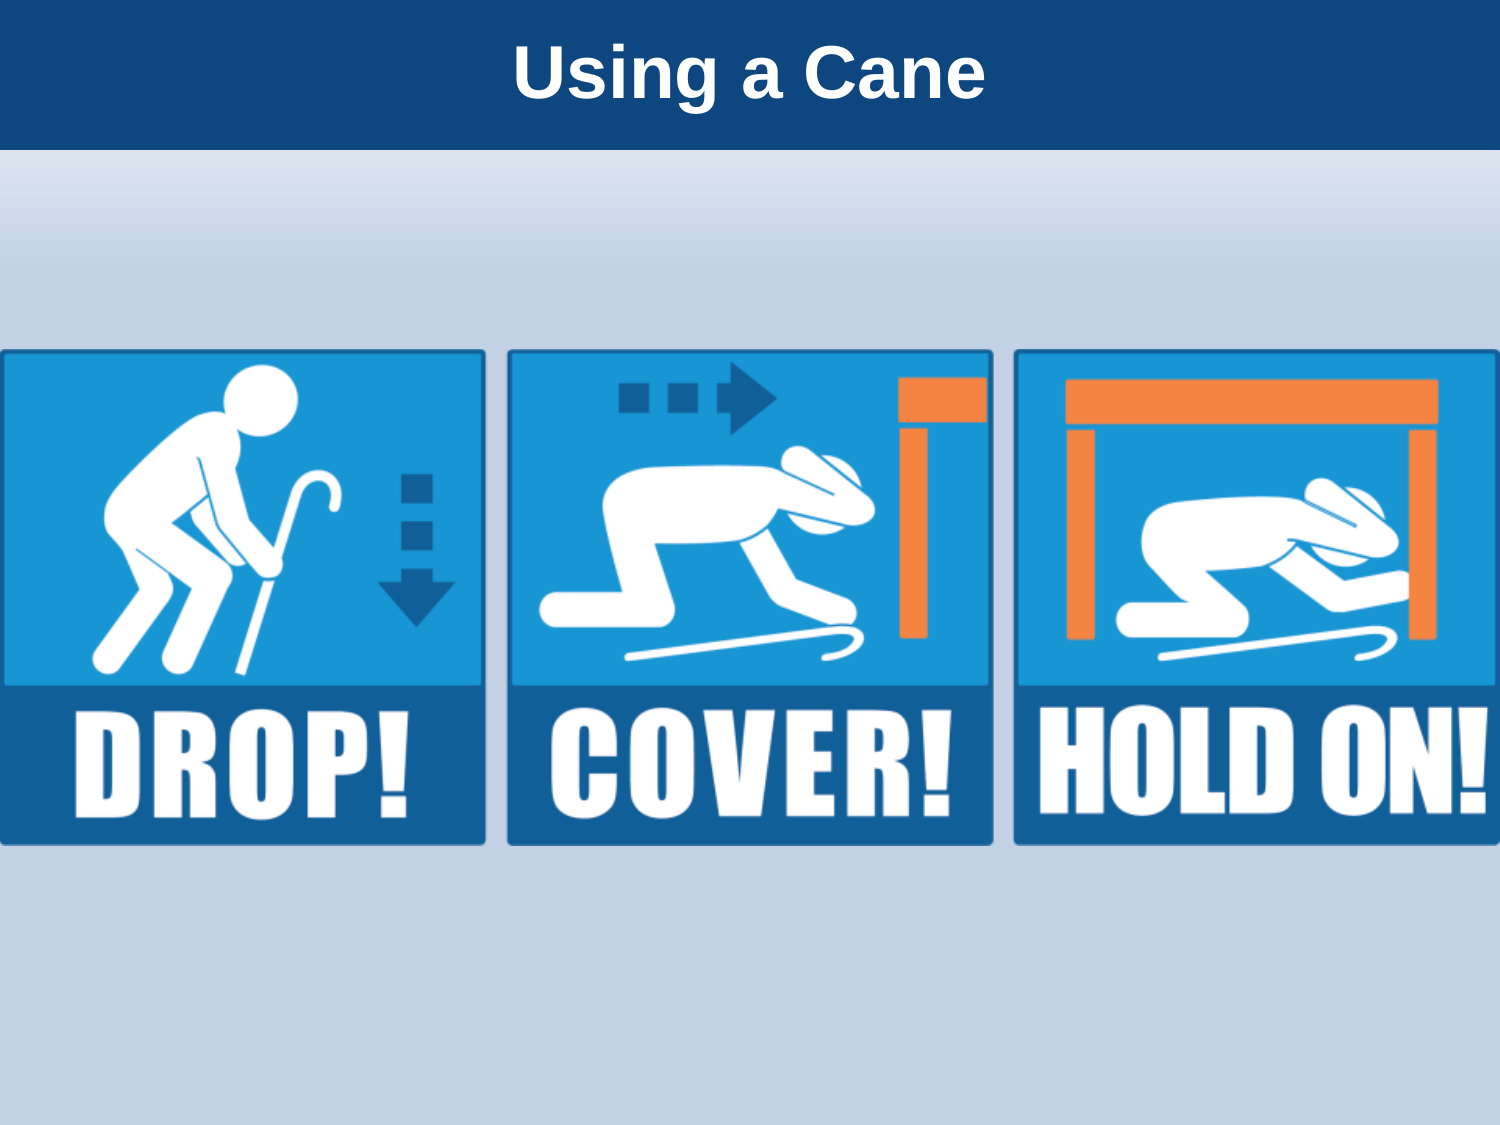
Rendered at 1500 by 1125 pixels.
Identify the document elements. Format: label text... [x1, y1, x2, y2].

title Using a Cane [0, 0, 1500, 151]
picture [0, 349, 1500, 846]
